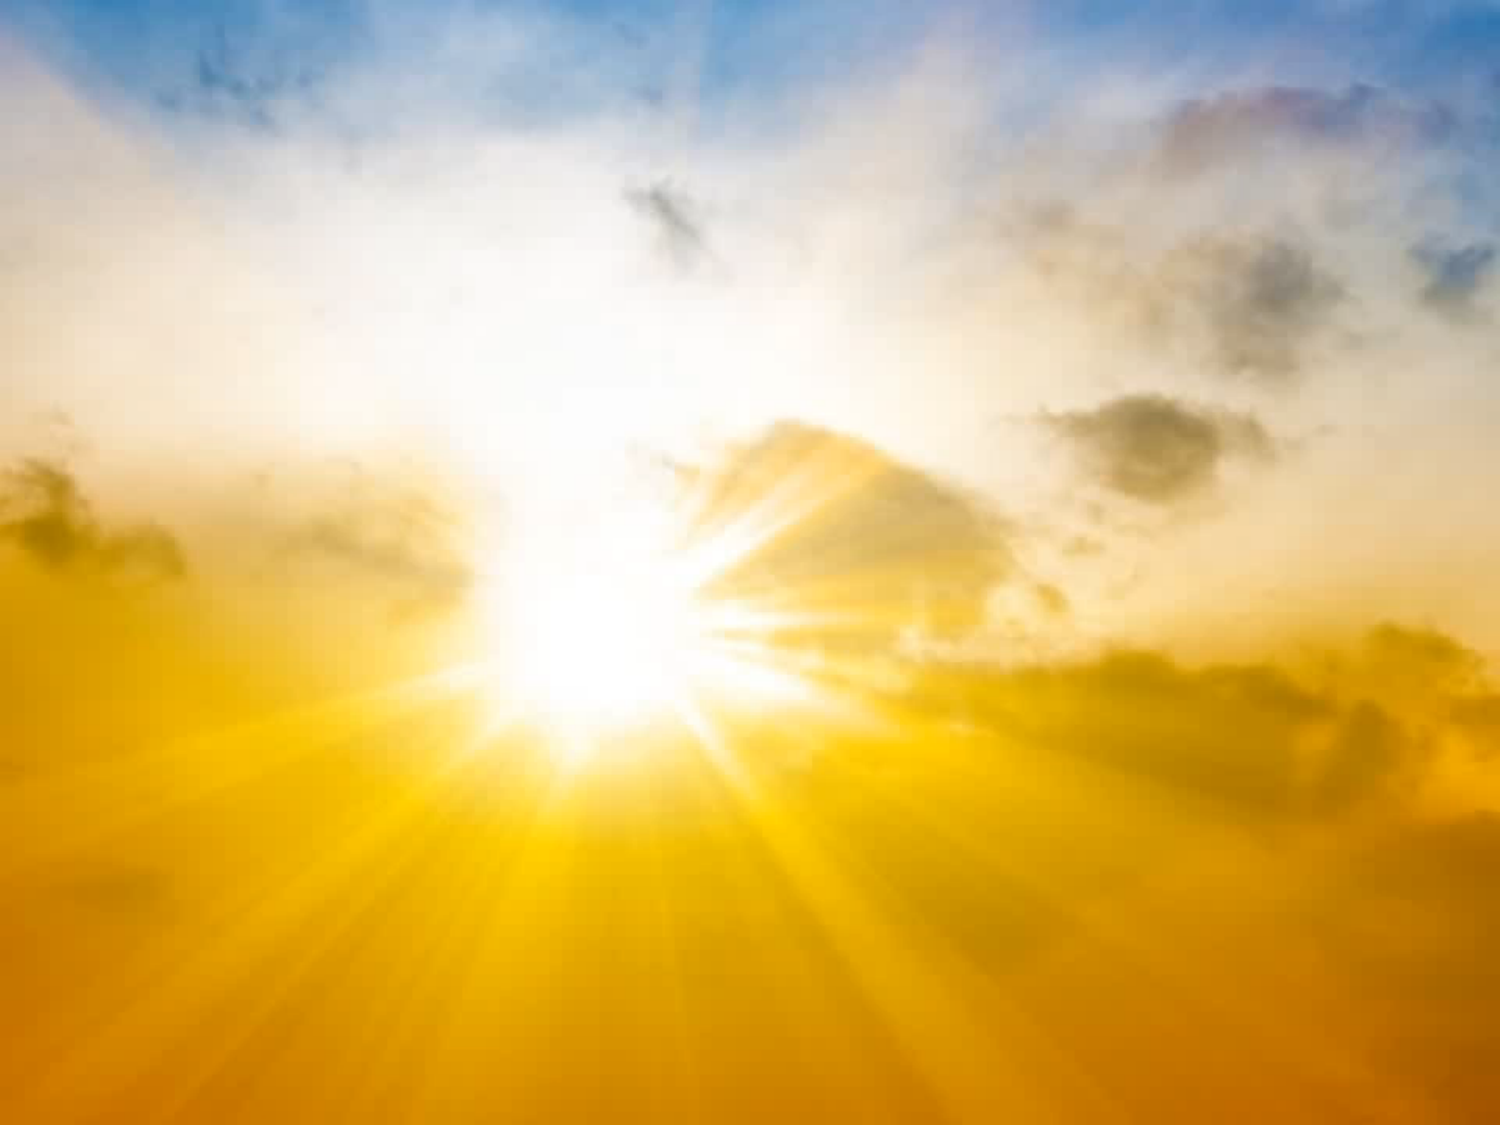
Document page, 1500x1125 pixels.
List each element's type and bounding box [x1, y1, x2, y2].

text_box [0, 0, 1500, 1125]
